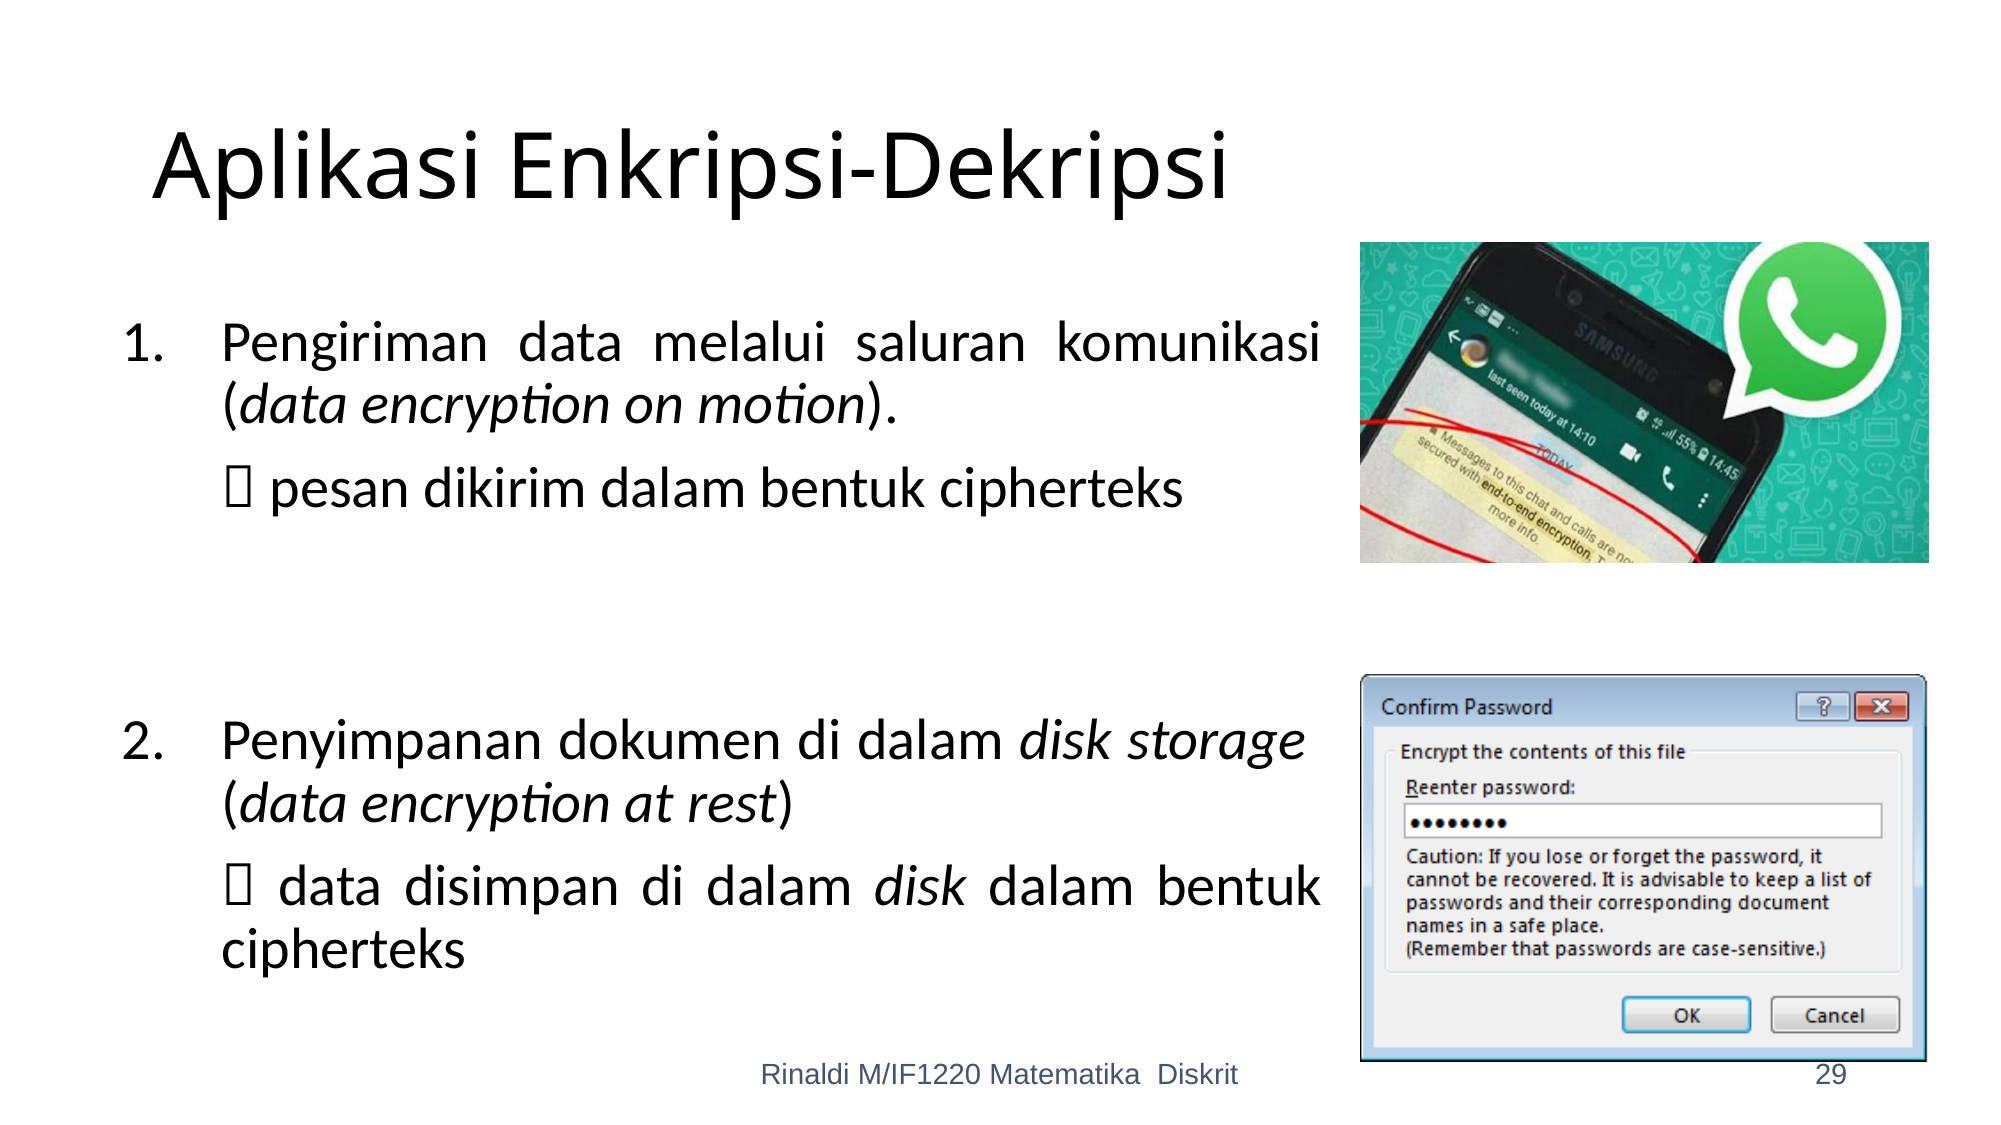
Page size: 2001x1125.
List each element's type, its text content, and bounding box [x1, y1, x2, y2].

picture [1360, 674, 1929, 1062]
footer Rinaldi M/IF1220 Matematika Diskrit [662, 1042, 1338, 1103]
title Aplikasi Enkripsi-Dekripsi [137, 59, 1863, 278]
list Pengiriman data melalui saluran komunikasi (data encryption on motion).  pesan dikirim dalam bentuk cipherteks Penyimpanan dokumen di dalam disk storage (data encryption at rest)  data disimpan di dalam disk dalam bentuk cipherteks [106, 303, 1338, 1017]
slide_number 29 [1412, 1062, 1863, 1103]
picture [1360, 242, 1929, 563]
